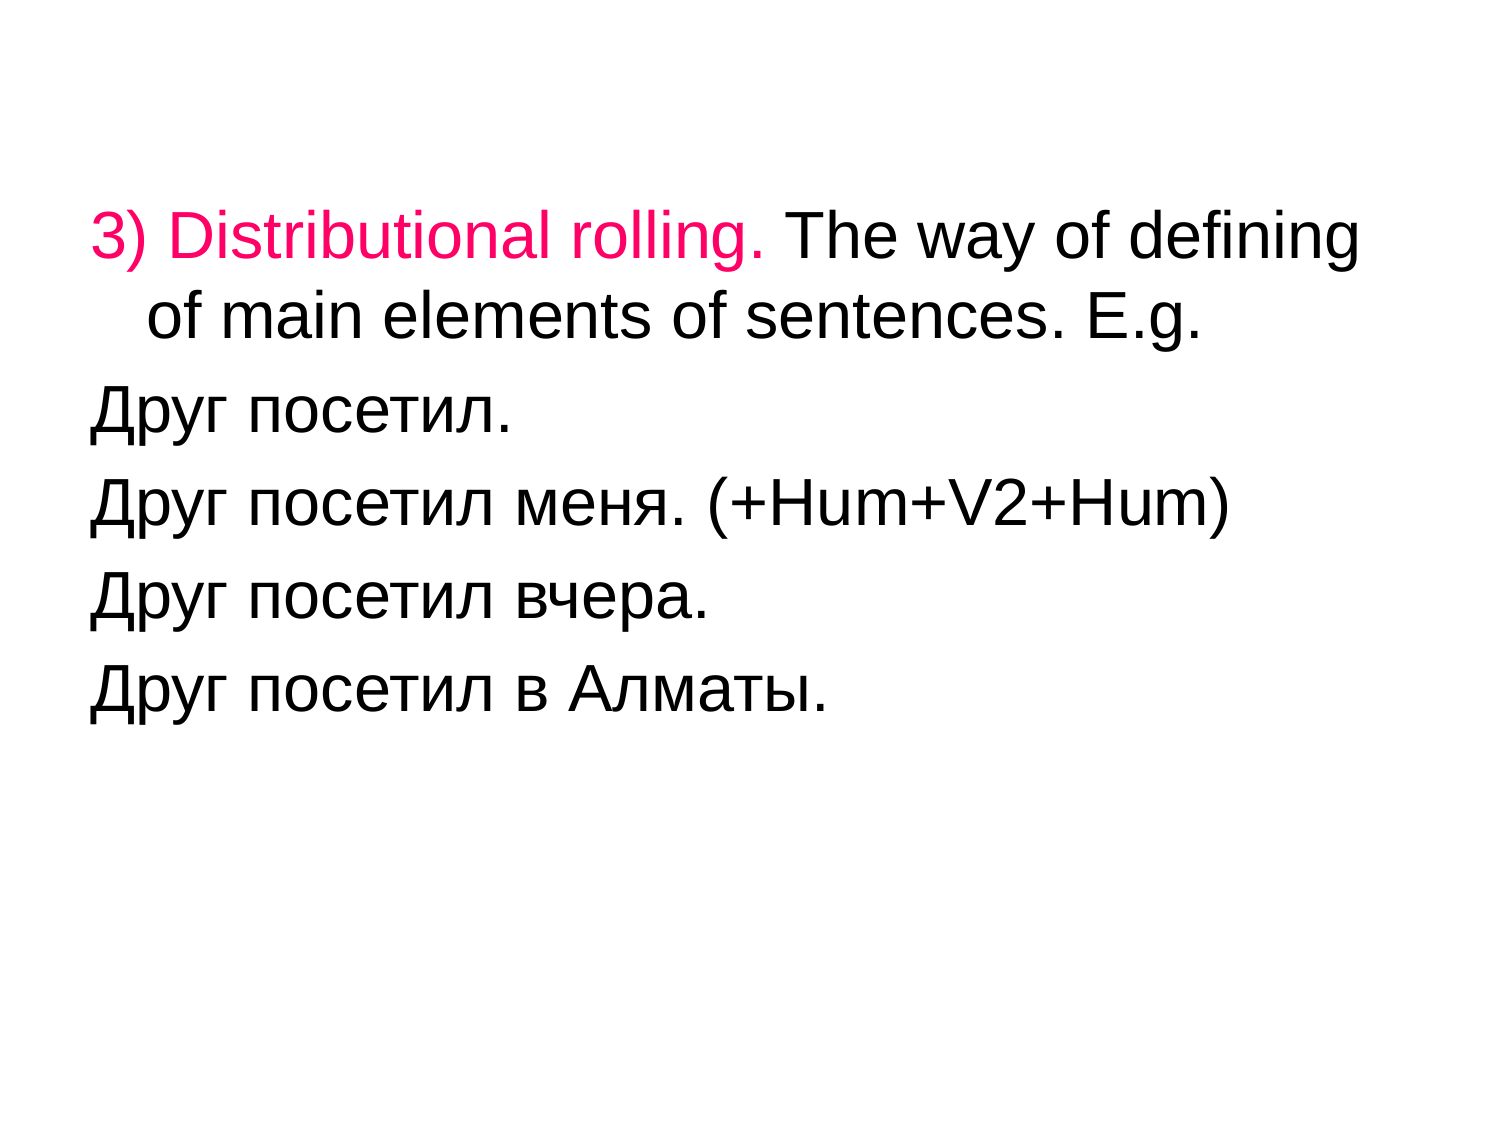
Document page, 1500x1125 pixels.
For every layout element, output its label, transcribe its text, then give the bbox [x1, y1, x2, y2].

list 3) Distributional rolling. The way of defining of main elements of sentences. E.g. Друг посетил. Друг посетил меня. (+Hum+V2+Hum) Друг посетил вчера. Друг посетил в Алматы. [74, 184, 1426, 1006]
